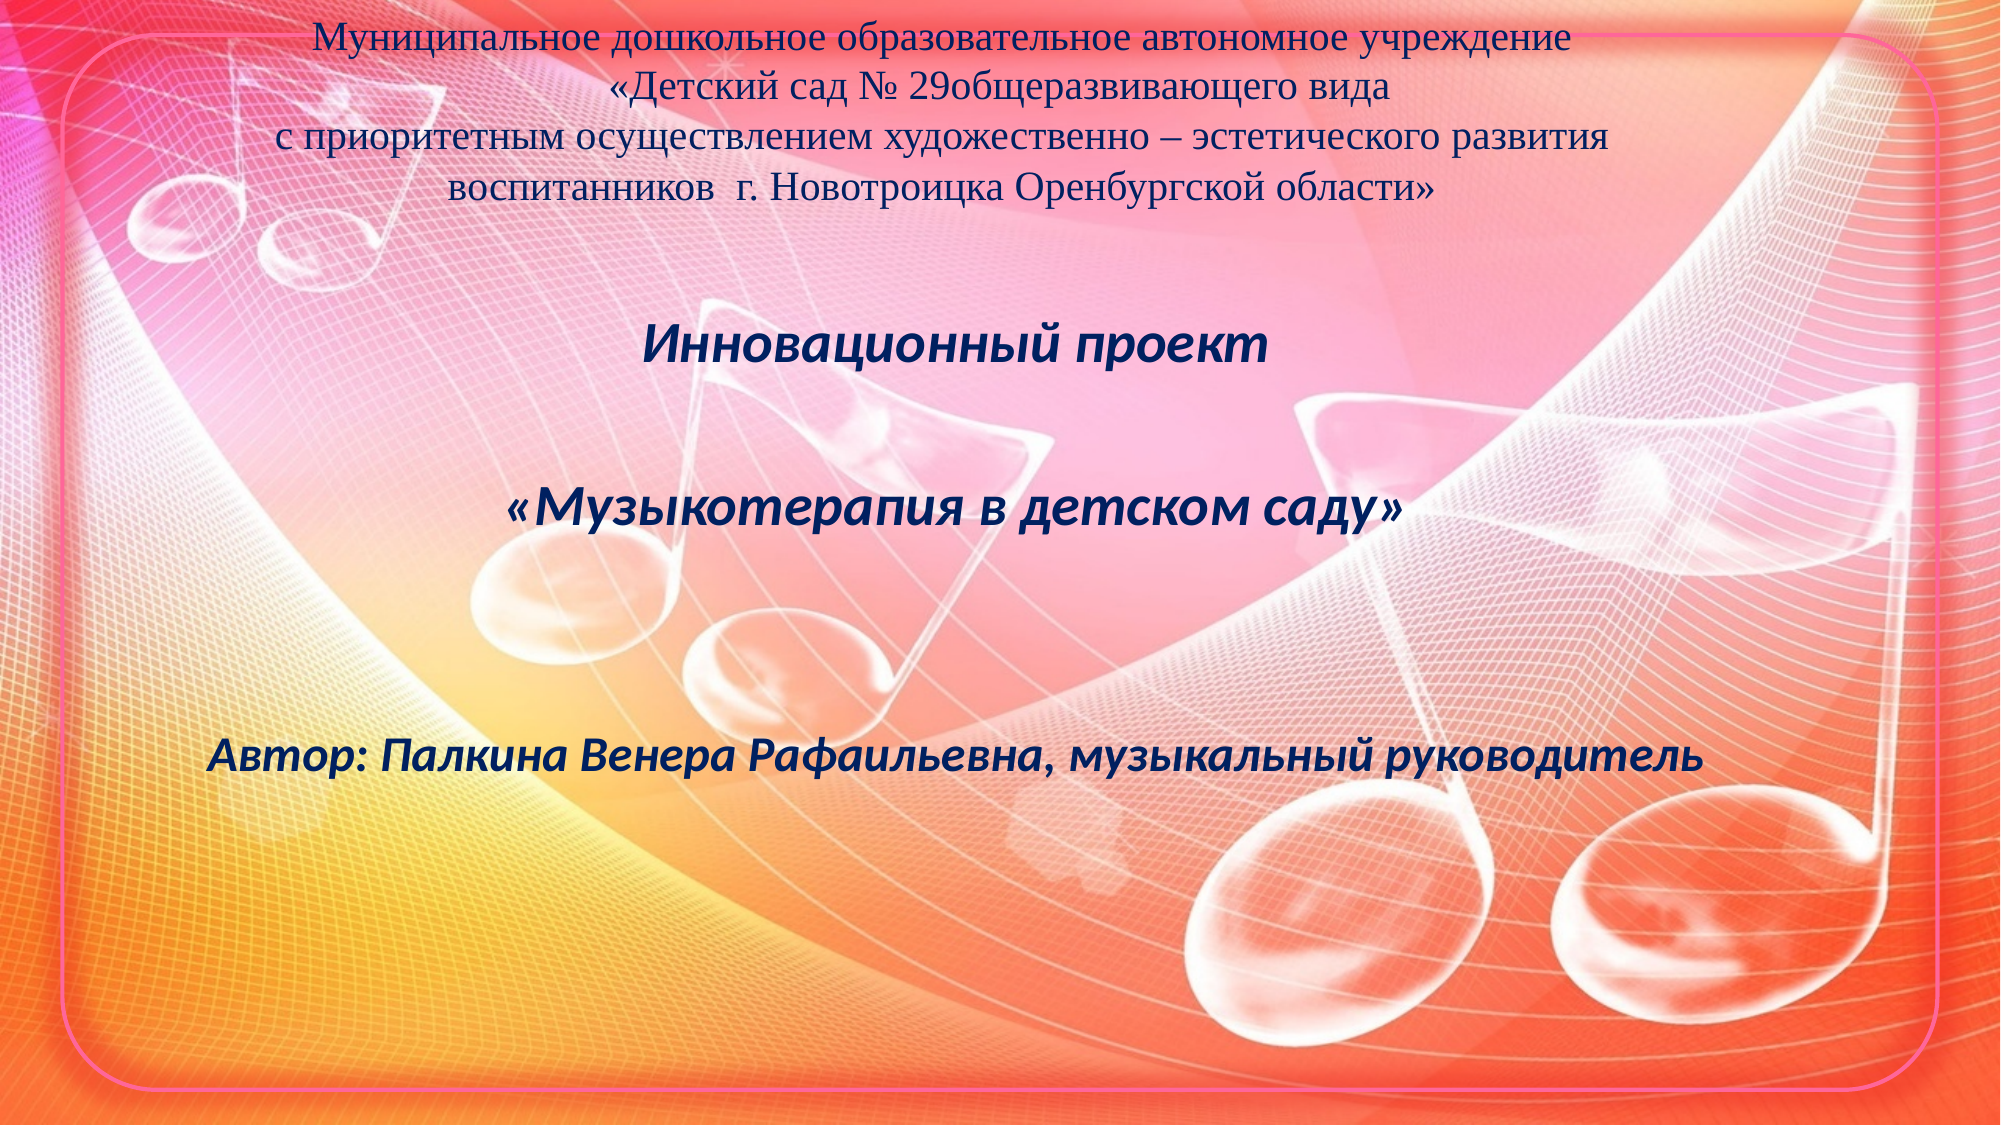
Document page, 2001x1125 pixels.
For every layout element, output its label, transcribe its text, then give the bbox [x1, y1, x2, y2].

list Инновационный проект «Музыкотерапия в детском саду» Автор: Палкина Венера Рафаильевна, музыкальный руководитель [143, 296, 1769, 1090]
picture [0, 0, 2001, 1125]
picture [87, 60, 1914, 1066]
title Муниципальное дошкольное образовательное автономное учреждение «Детский сад № 29общеразвивающего вида с приоритетным осуществлением художественно – эстетического развития воспитанников г. Новотроицка Оренбургской области» [129, 0, 1755, 217]
